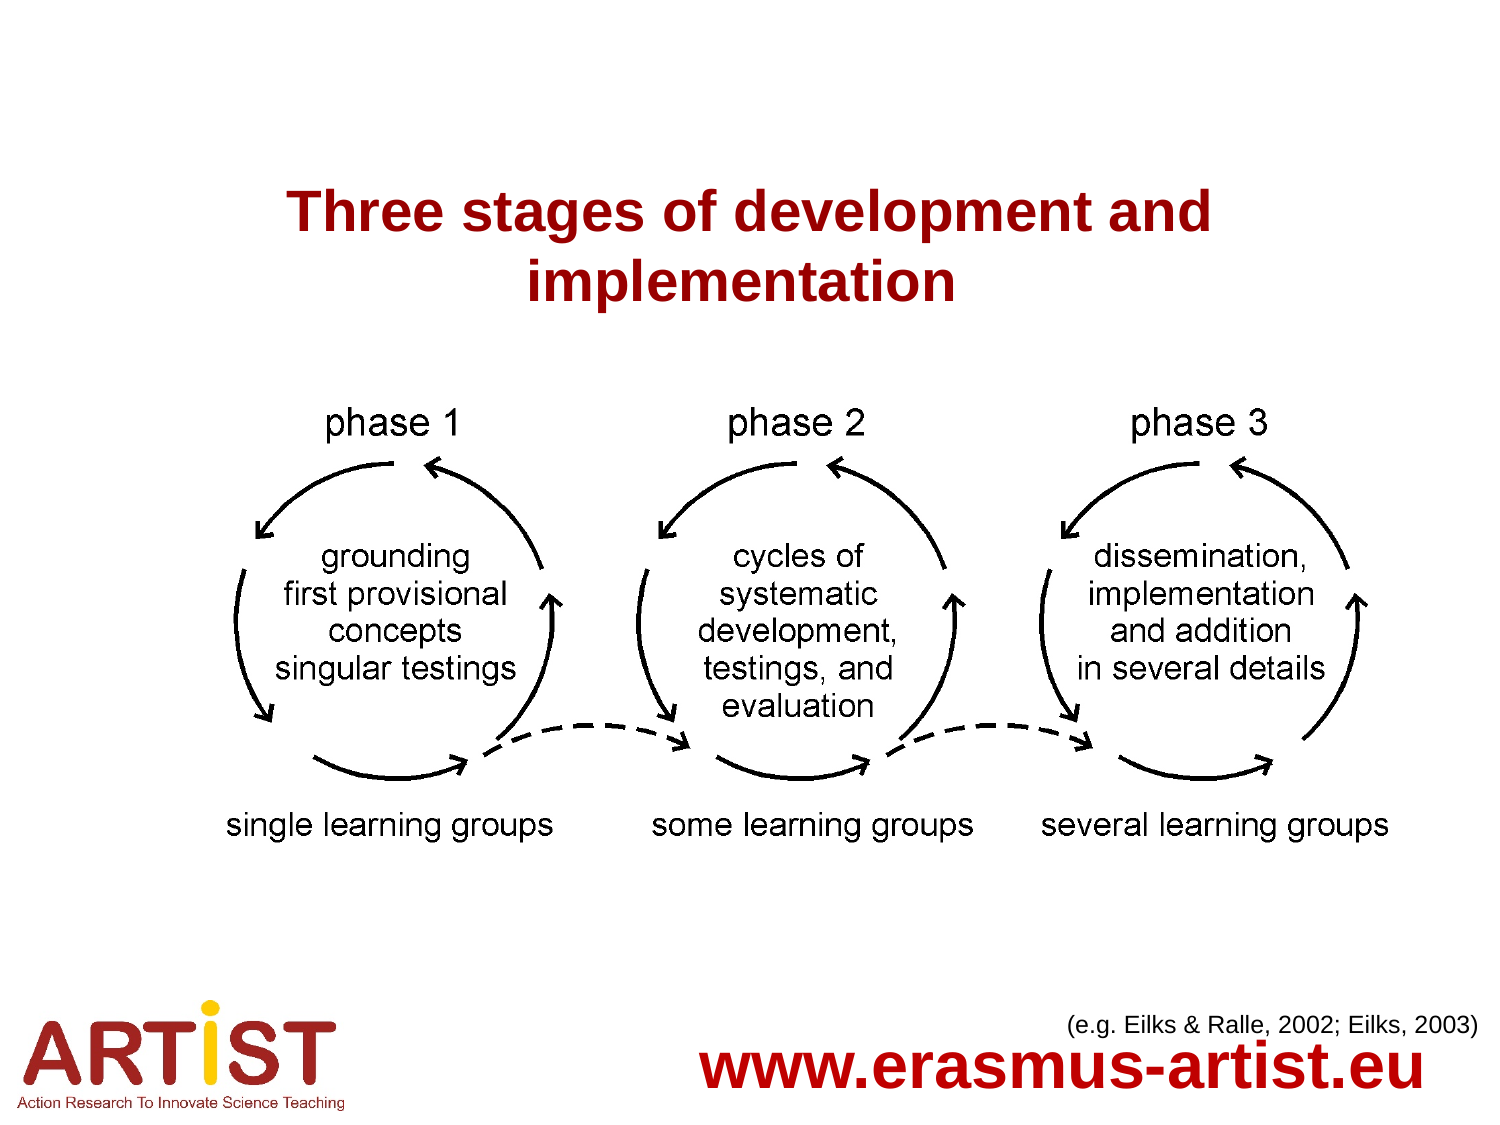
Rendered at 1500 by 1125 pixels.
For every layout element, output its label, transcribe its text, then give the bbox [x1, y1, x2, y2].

text_box (e.g. Eilks & Ralle, 2002; Eilks, 2003) [788, 1001, 1495, 1046]
picture [224, 407, 1388, 844]
title Three stages of development and implementation [74, 148, 1426, 337]
picture [17, 999, 345, 1112]
text_box www.erasmus-artist.eu [679, 1014, 1447, 1110]
